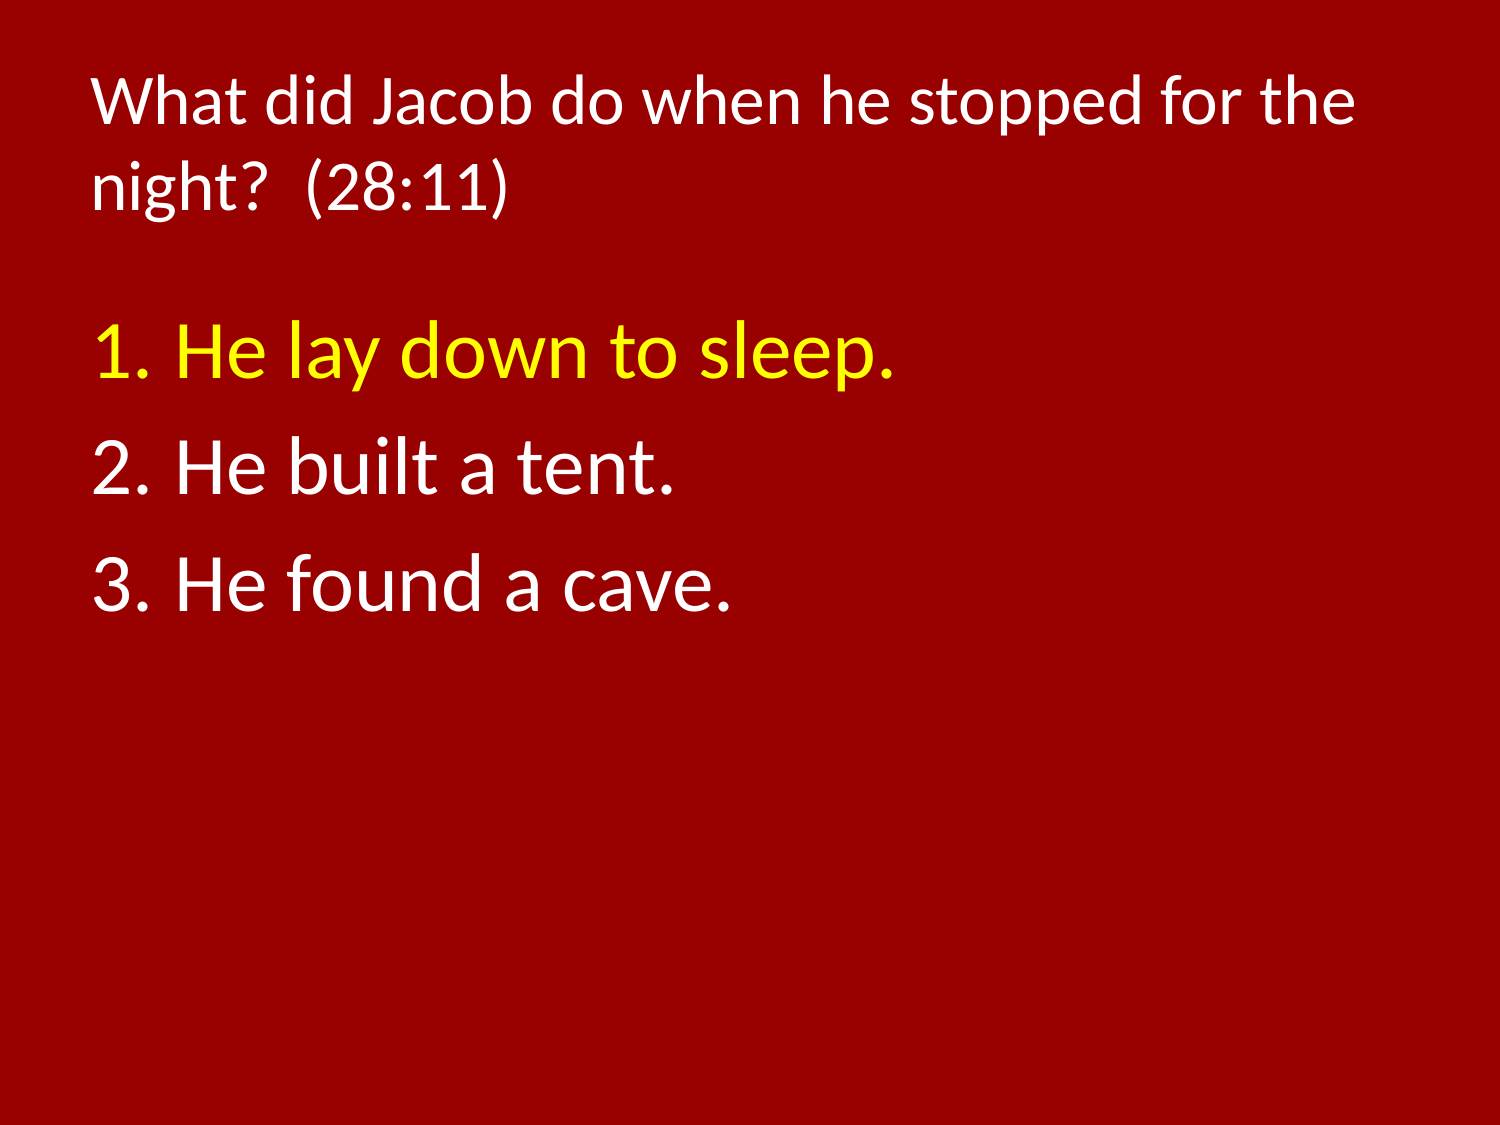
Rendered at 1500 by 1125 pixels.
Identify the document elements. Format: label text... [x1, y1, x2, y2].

list He lay down to sleep. He built a tent. He found a cave. [75, 287, 1425, 1005]
title What did Jacob do when he stopped for the night? (28:11) [75, 45, 1425, 233]
